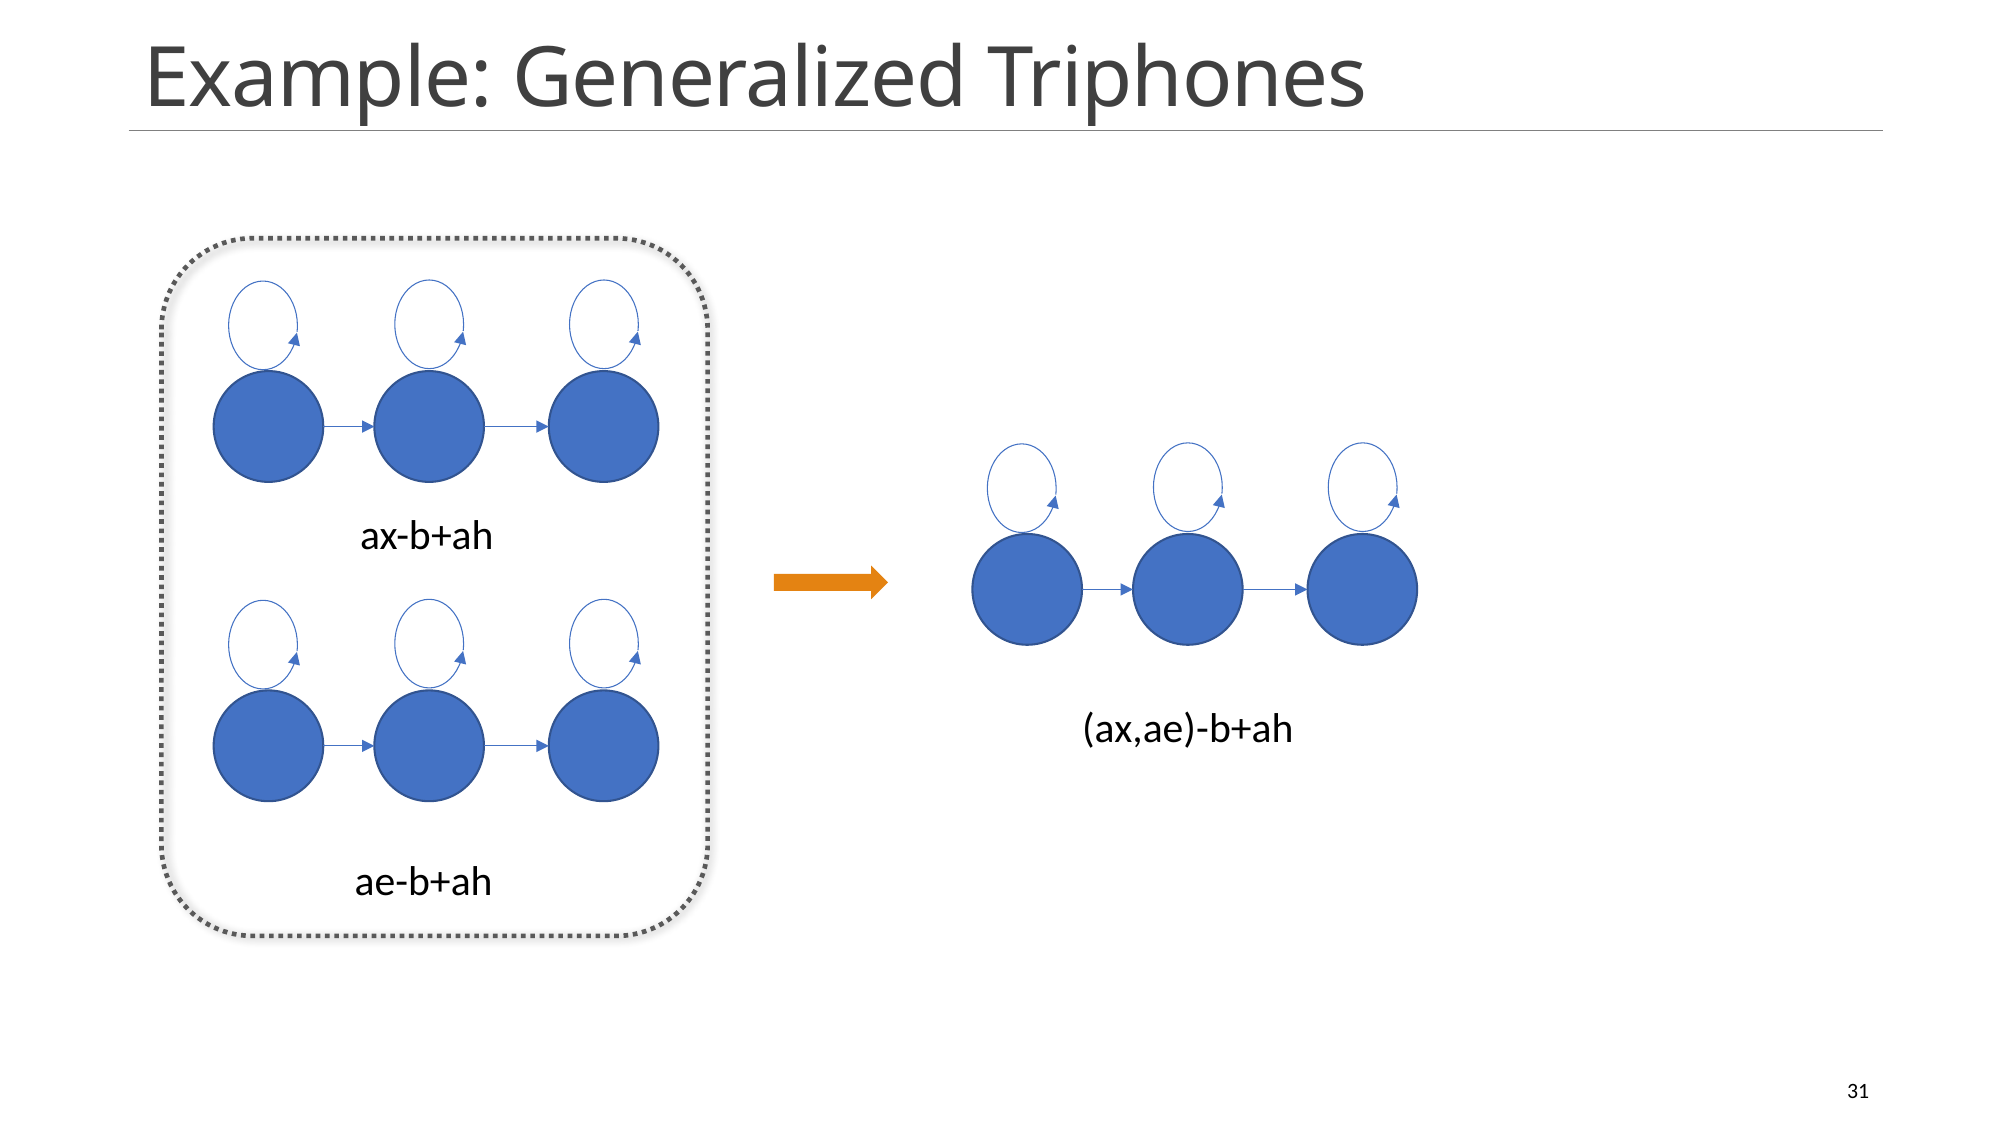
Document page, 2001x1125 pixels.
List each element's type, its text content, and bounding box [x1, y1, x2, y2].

title Example: Generalized Triphones [128, 19, 1883, 131]
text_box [213, 279, 659, 483]
text_box (ax,ae)-b+ah [1028, 693, 1347, 758]
text_box [772, 564, 889, 601]
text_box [971, 442, 1418, 646]
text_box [213, 598, 659, 802]
text_box [160, 236, 709, 938]
slide_number 31 [1668, 1059, 1885, 1120]
